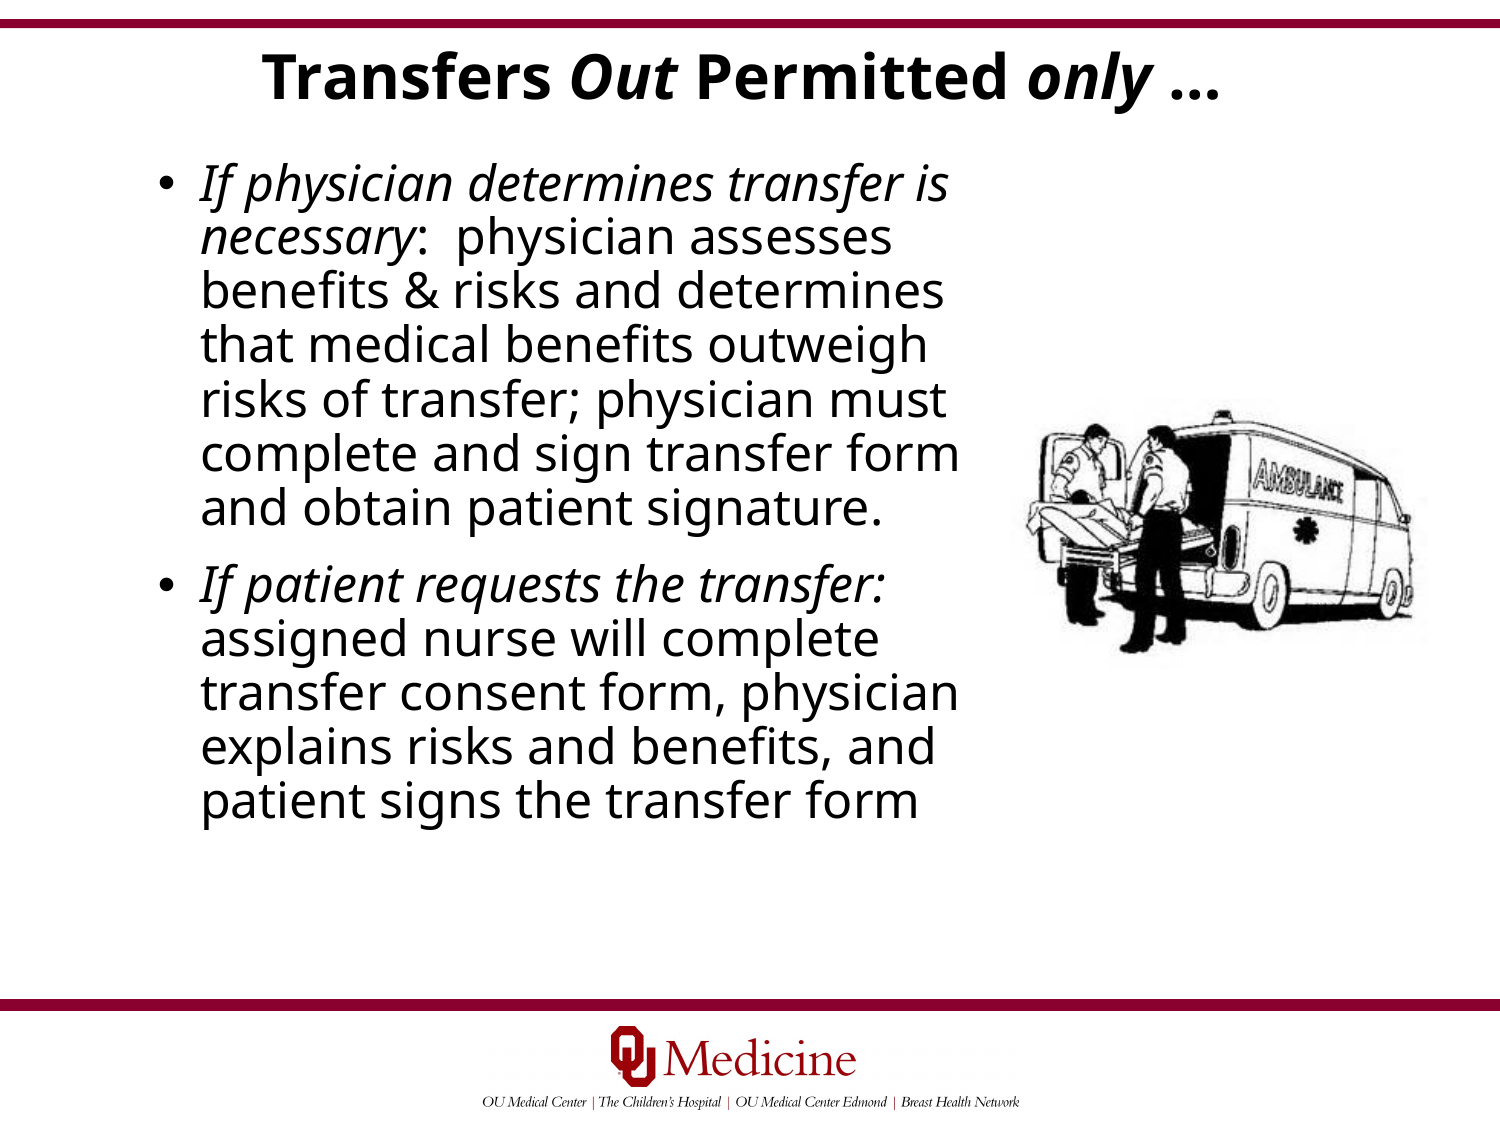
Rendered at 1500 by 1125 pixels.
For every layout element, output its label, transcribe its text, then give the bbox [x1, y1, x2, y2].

picture [987, 375, 1446, 696]
text_box If physician determines transfer is necessary: physician assesses benefits & risks and determines that medical benefits outweigh risks of transfer; physician must complete and sign transfer form and obtain patient signature. If patient requests the transfer: assigned nurse will complete transfer consent form, physician explains risks and benefits, and patient signs the transfer form [143, 150, 1007, 837]
text_box Transfers Out Permitted only … [247, 30, 1237, 120]
picture [481, 1026, 1019, 1110]
